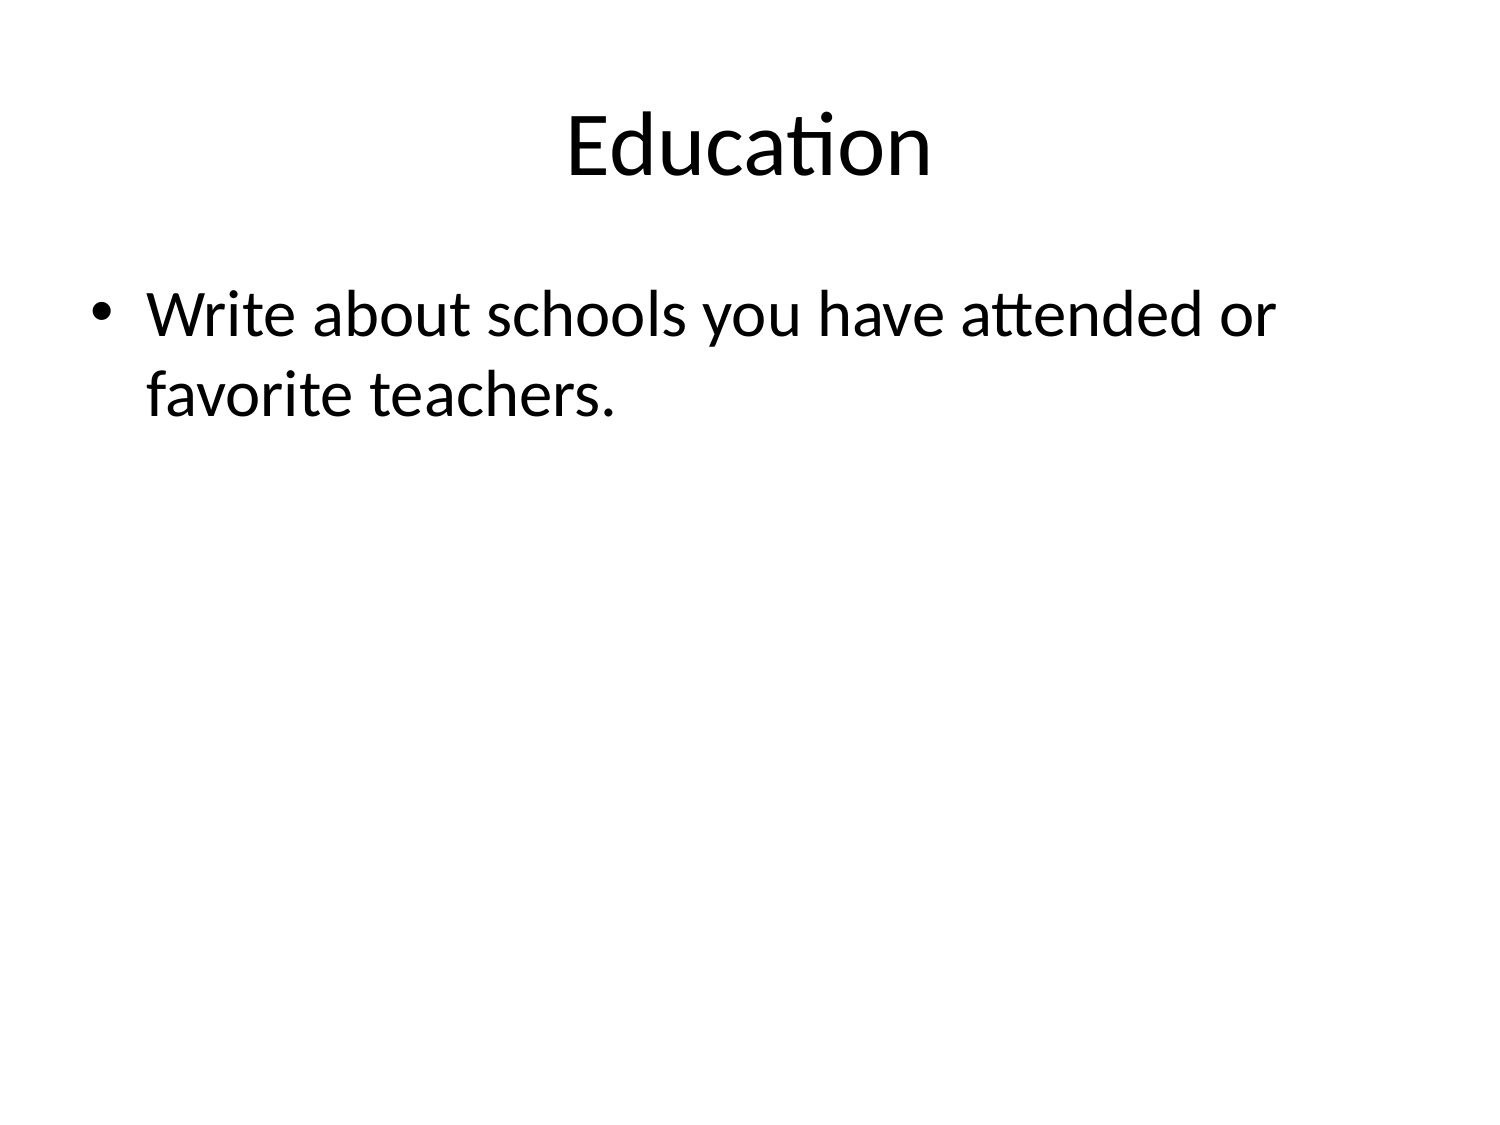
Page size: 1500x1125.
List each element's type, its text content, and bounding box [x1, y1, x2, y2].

title Education [75, 45, 1425, 233]
list Write about schools you have attended or favorite teachers. [75, 262, 1425, 1005]
